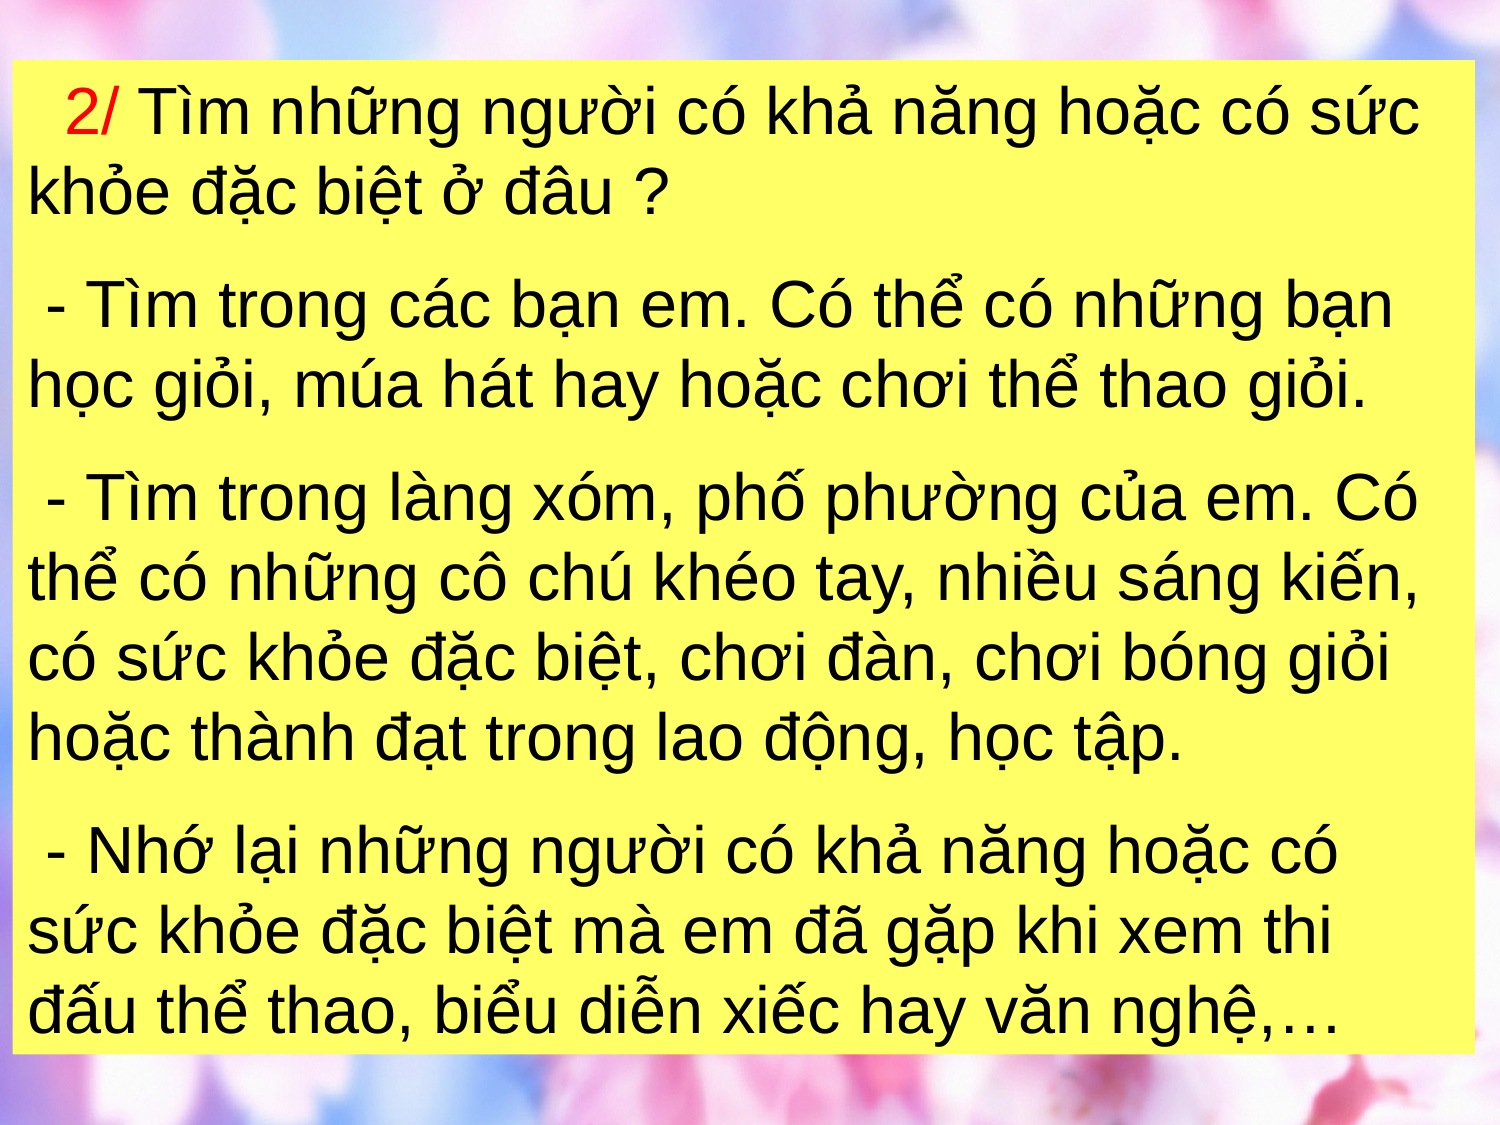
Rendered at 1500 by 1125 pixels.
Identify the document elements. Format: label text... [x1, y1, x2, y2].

picture [0, 0, 1500, 1125]
text_box 2/ Tìm những người có khả năng hoặc có sức khỏe đặc biệt ở đâu ? - Tìm trong các bạn em. Có thể có những bạn học giỏi, múa hát hay hoặc chơi thể thao giỏi. - Tìm trong làng xóm, phố phường của em. Có thể có những cô chú khéo tay, nhiều sáng kiến, có sức khỏe đặc biệt, chơi đàn, chơi bóng giỏi hoặc thành đạt trong lao động, học tập. - Nhớ lại những người có khả năng hoặc có sức khỏe đặc biệt mà em đã gặp khi xem thi đấu thể thao, biểu diễn xiếc hay văn nghệ,… [12, 60, 1475, 1055]
